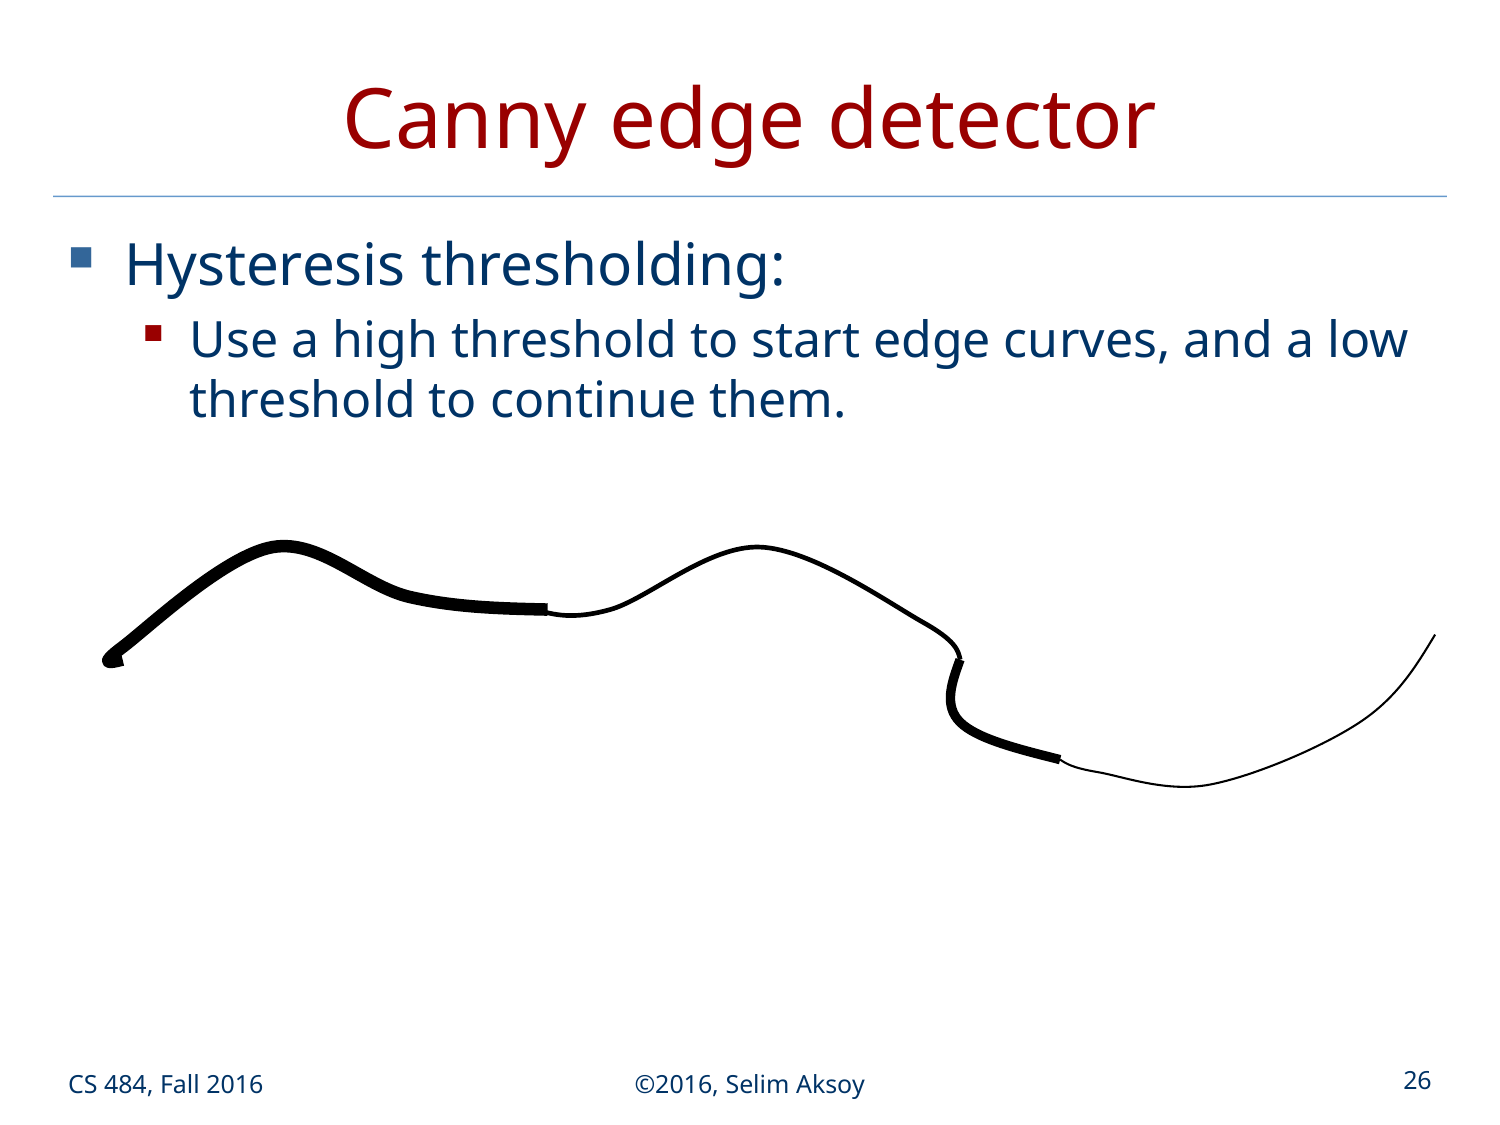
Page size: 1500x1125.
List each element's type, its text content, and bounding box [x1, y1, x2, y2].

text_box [97, 538, 1436, 794]
slide_number 26 [1134, 1052, 1448, 1107]
list Hysteresis thresholding: Use a high threshold to start edge curves, and a low threshold to continue them. [53, 220, 1447, 1035]
slide_number CS 484, Fall 2016 [52, 1052, 366, 1107]
footer ©2016, Selim Aksoy [511, 1052, 988, 1107]
title Canny edge detector [53, 31, 1447, 173]
